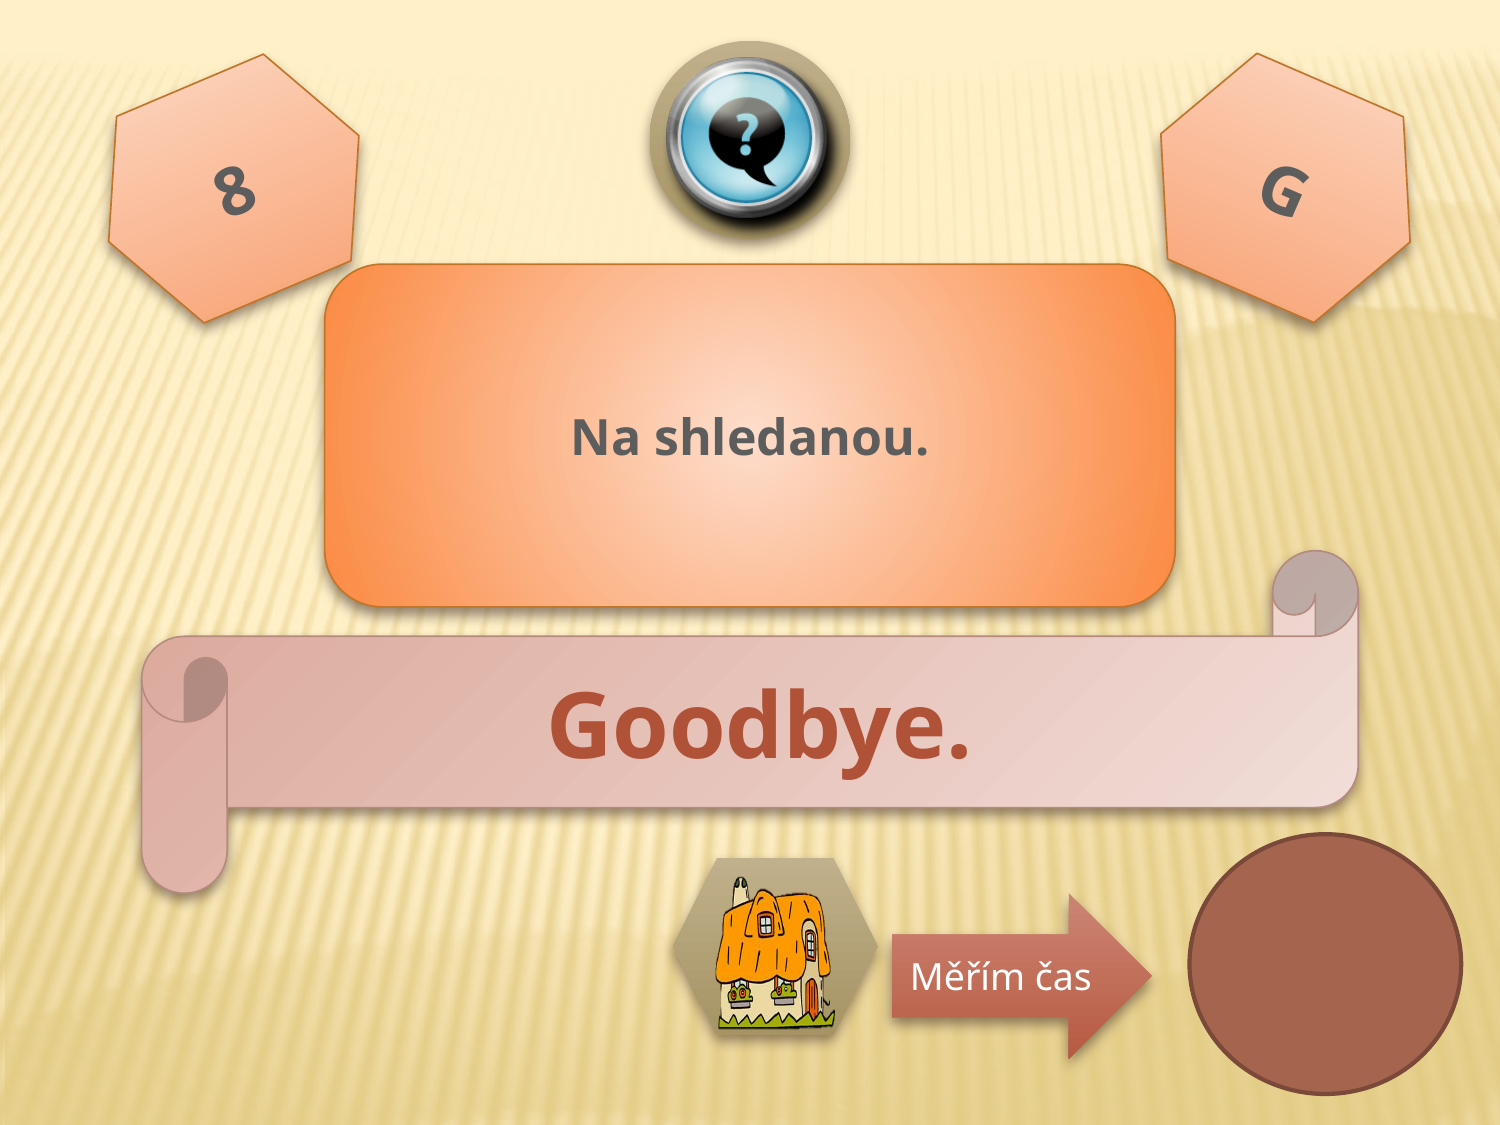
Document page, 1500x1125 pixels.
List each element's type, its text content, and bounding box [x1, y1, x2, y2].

text_box Na shledanou. [323, 263, 1177, 608]
text_box [1187, 832, 1464, 1097]
text_box Měřím čas [891, 893, 1152, 1059]
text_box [649, 40, 851, 242]
text_box 8 [107, 53, 360, 324]
text_box Goodbye. [140, 549, 1360, 895]
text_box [672, 857, 878, 1040]
text_box G [1160, 52, 1411, 324]
